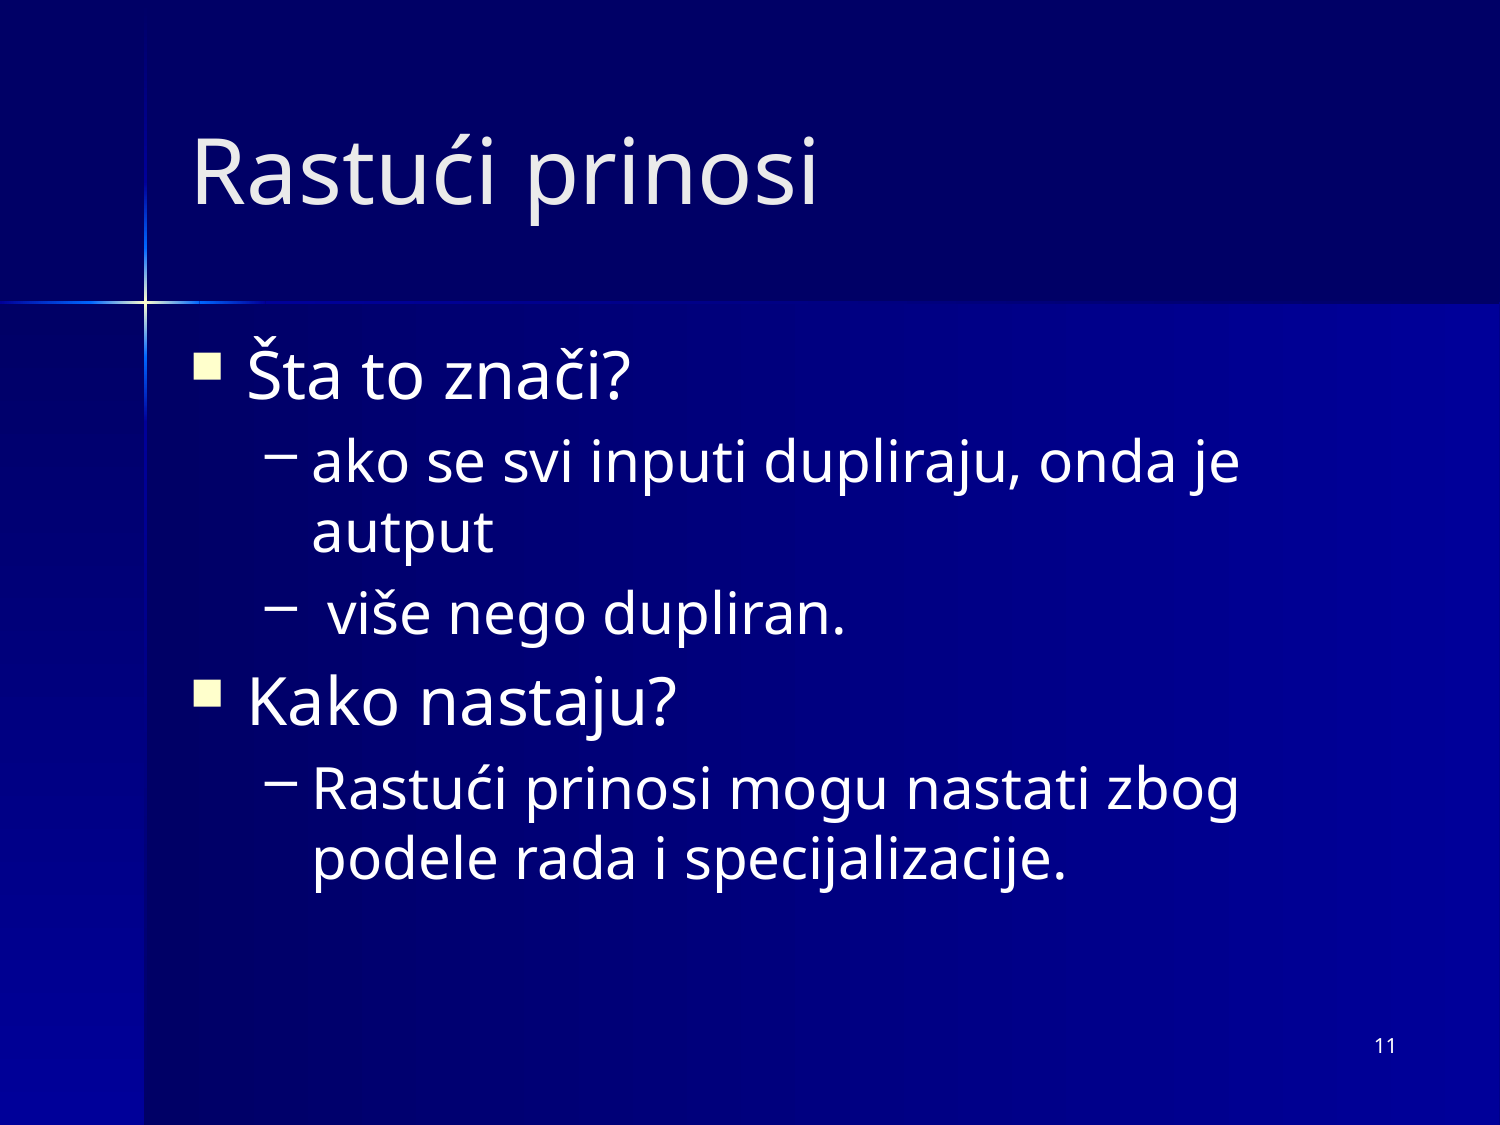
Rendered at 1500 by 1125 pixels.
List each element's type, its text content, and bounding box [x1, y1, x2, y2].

slide_number 11 [1099, 1024, 1413, 1101]
title Rastući prinosi [174, 49, 1413, 286]
list Šta to znači? ako se svi inputi dupliraju, onda je autput više nego dupliran. Kako nastaju? Rastući prinosi mogu nastati zbog podele rada i specijalizacije. [174, 324, 1413, 1001]
